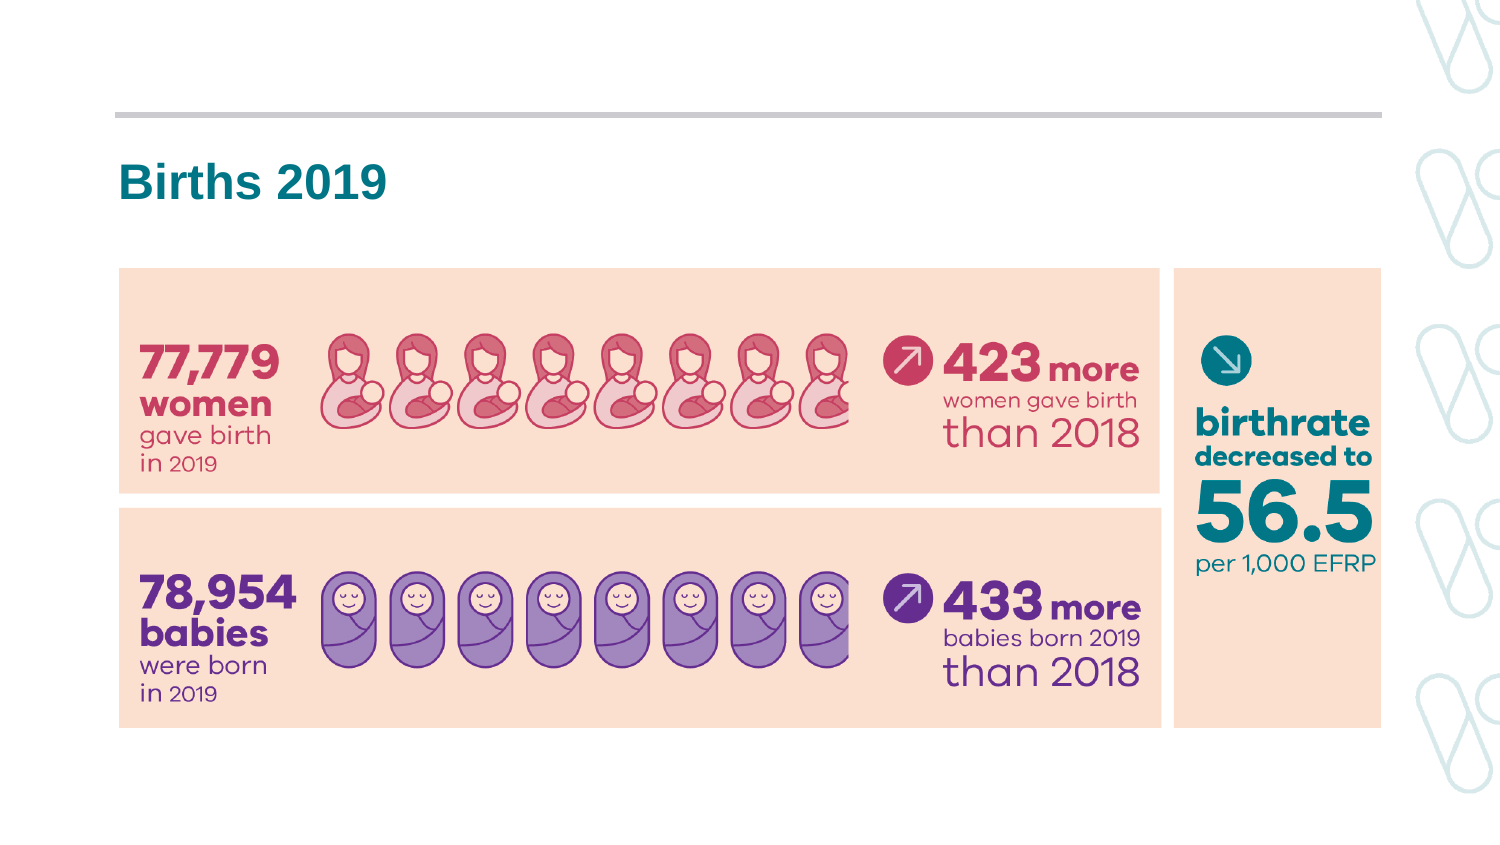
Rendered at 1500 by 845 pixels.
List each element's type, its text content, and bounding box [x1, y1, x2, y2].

picture [0, 0, 1500, 845]
title Births 2019 [112, 147, 1382, 284]
